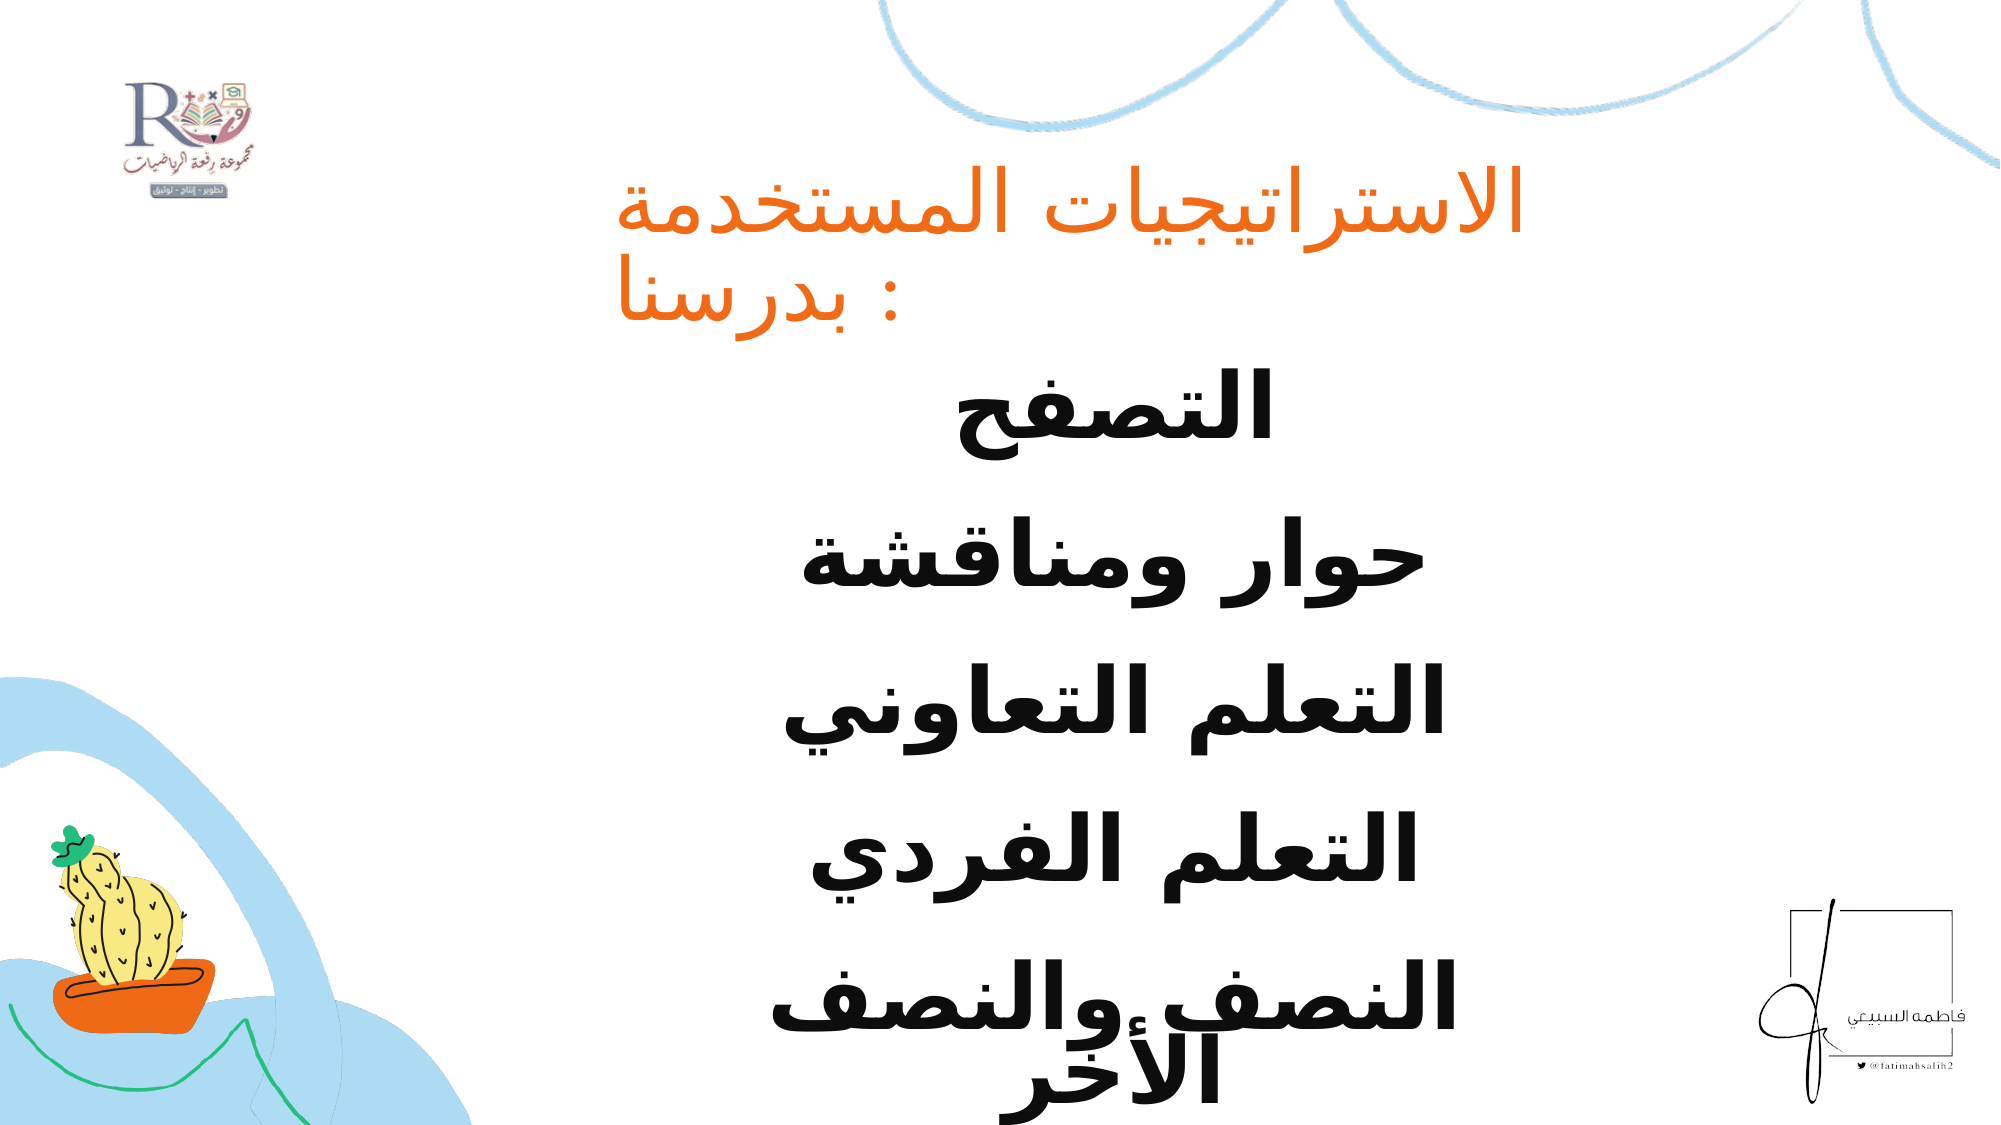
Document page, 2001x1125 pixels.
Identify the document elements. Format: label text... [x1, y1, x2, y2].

picture [89, 43, 307, 224]
text_box الاستراتيجيات المستخدمة بدرسنا : [613, 163, 1844, 338]
text_box التصفح حوار ومناقشة التعلم التعاوني التعلم الفردي النصف والنصف الأخر [715, 308, 1516, 1122]
picture [0, 605, 514, 1125]
picture [838, 0, 2000, 300]
picture [1747, 894, 1987, 1110]
